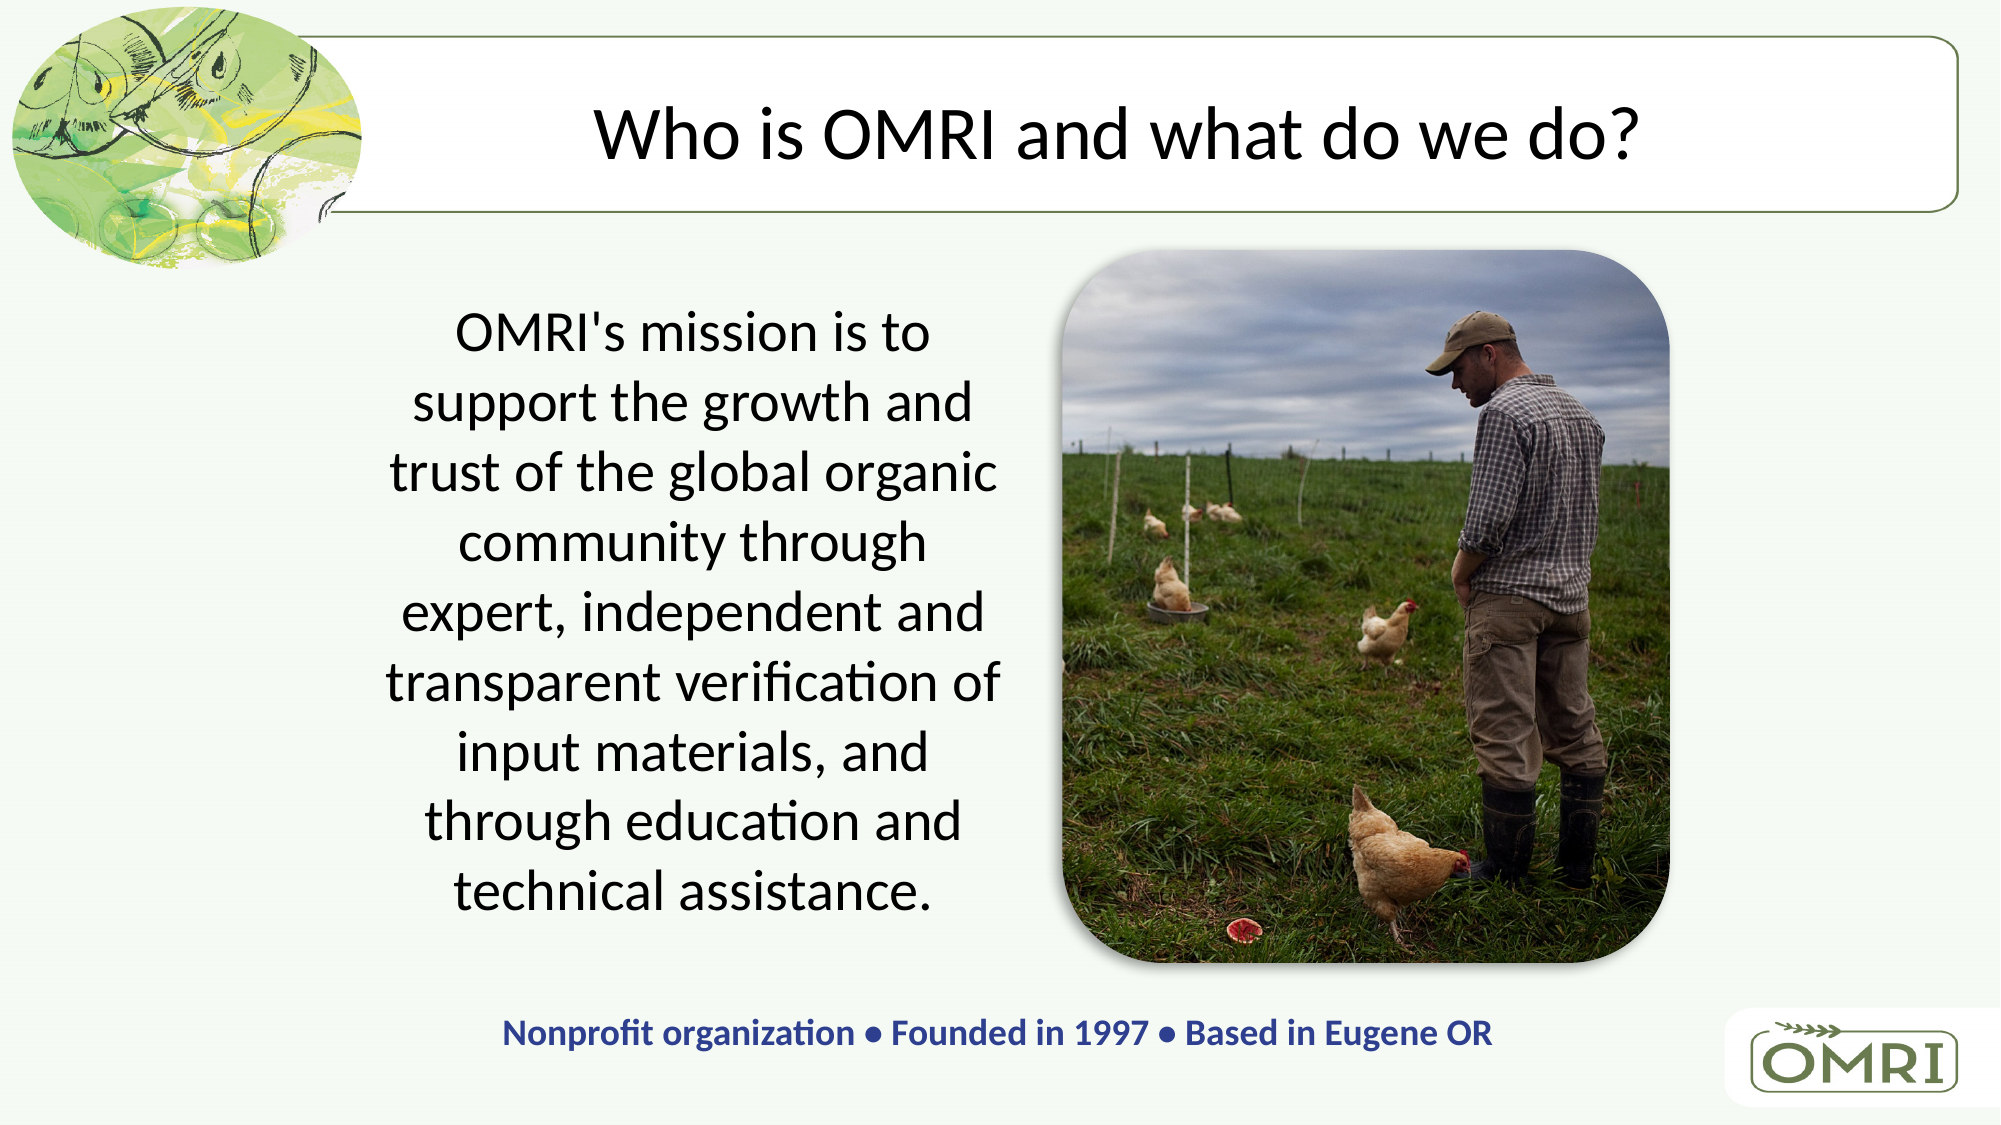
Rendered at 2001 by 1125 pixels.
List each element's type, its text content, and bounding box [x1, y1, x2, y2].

text_box OMRI's mission is to support the growth and trust of the global organic community through expert, independent and transparent verification of input materials, and through education and technical assistance. [362, 286, 1025, 950]
title Who is OMRI and what do we do? [525, 45, 1713, 213]
picture [0, 0, 2001, 1125]
text_box Nonprofit organization • Founded in 1997 • Based in Eugene OR [487, 1000, 1525, 1061]
